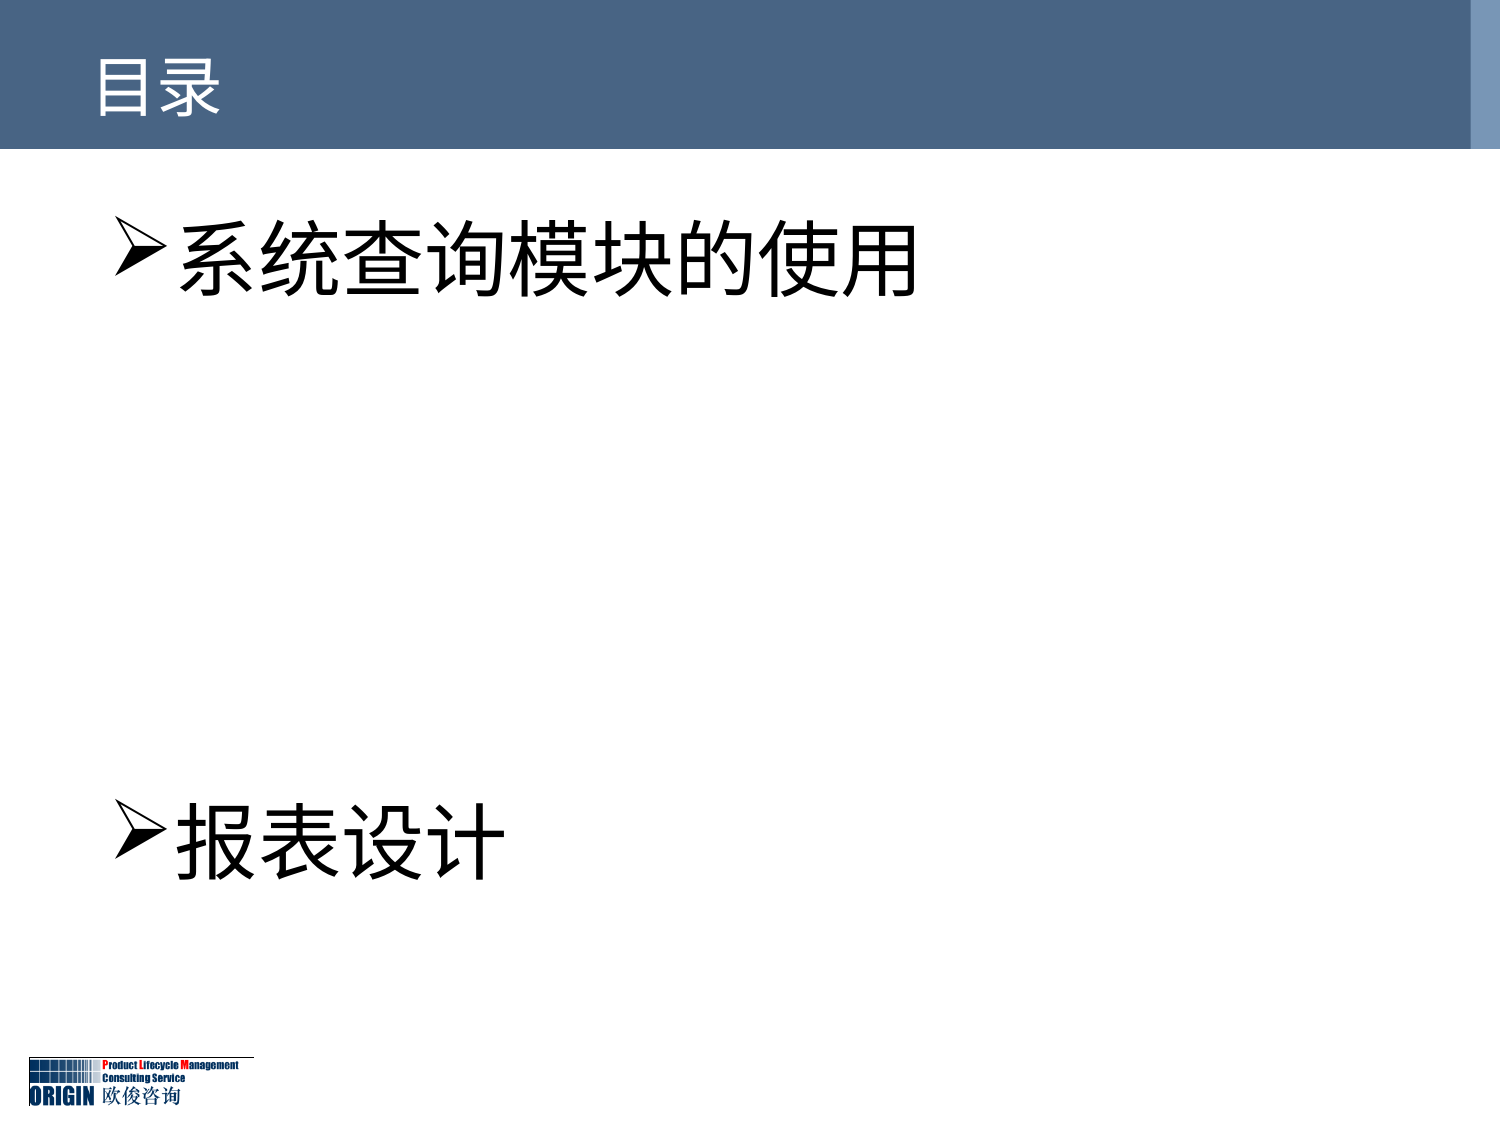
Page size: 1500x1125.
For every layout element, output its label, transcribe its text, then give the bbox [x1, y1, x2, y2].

picture [29, 1057, 254, 1106]
list 系统查询模块的使用 报表设计 [93, 198, 1444, 1050]
title 目录 [74, 44, 1426, 126]
